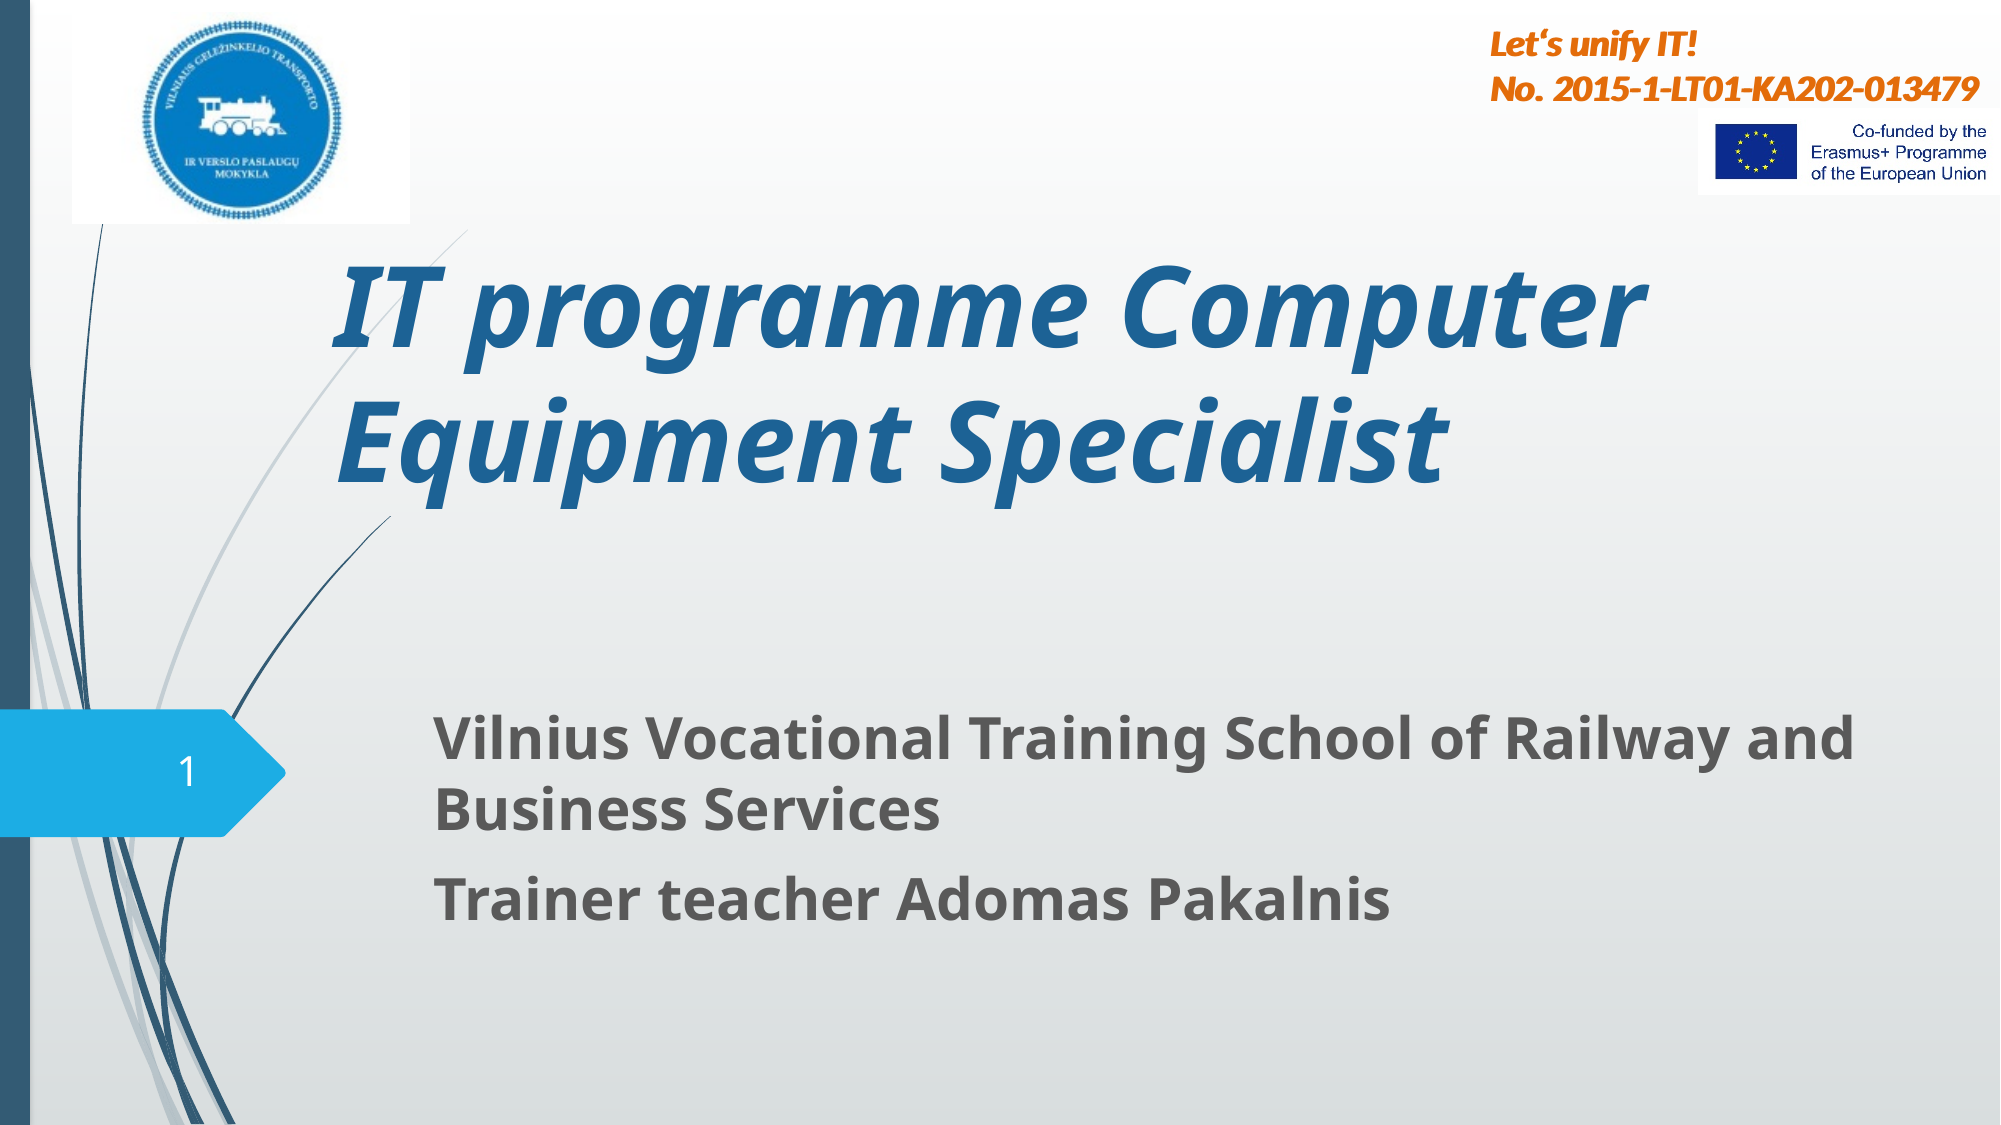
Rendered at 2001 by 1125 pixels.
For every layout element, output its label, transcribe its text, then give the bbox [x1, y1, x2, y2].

slide_number 1 [87, 743, 216, 803]
subtitle Vilnius Vocational Training School of Railway and Business Services Trainer teacher Adomas Pakalnis [418, 694, 1881, 879]
title IT programme Computer Equipment Specialist [320, 141, 1783, 513]
picture [1698, 108, 2000, 195]
picture [72, 12, 410, 224]
